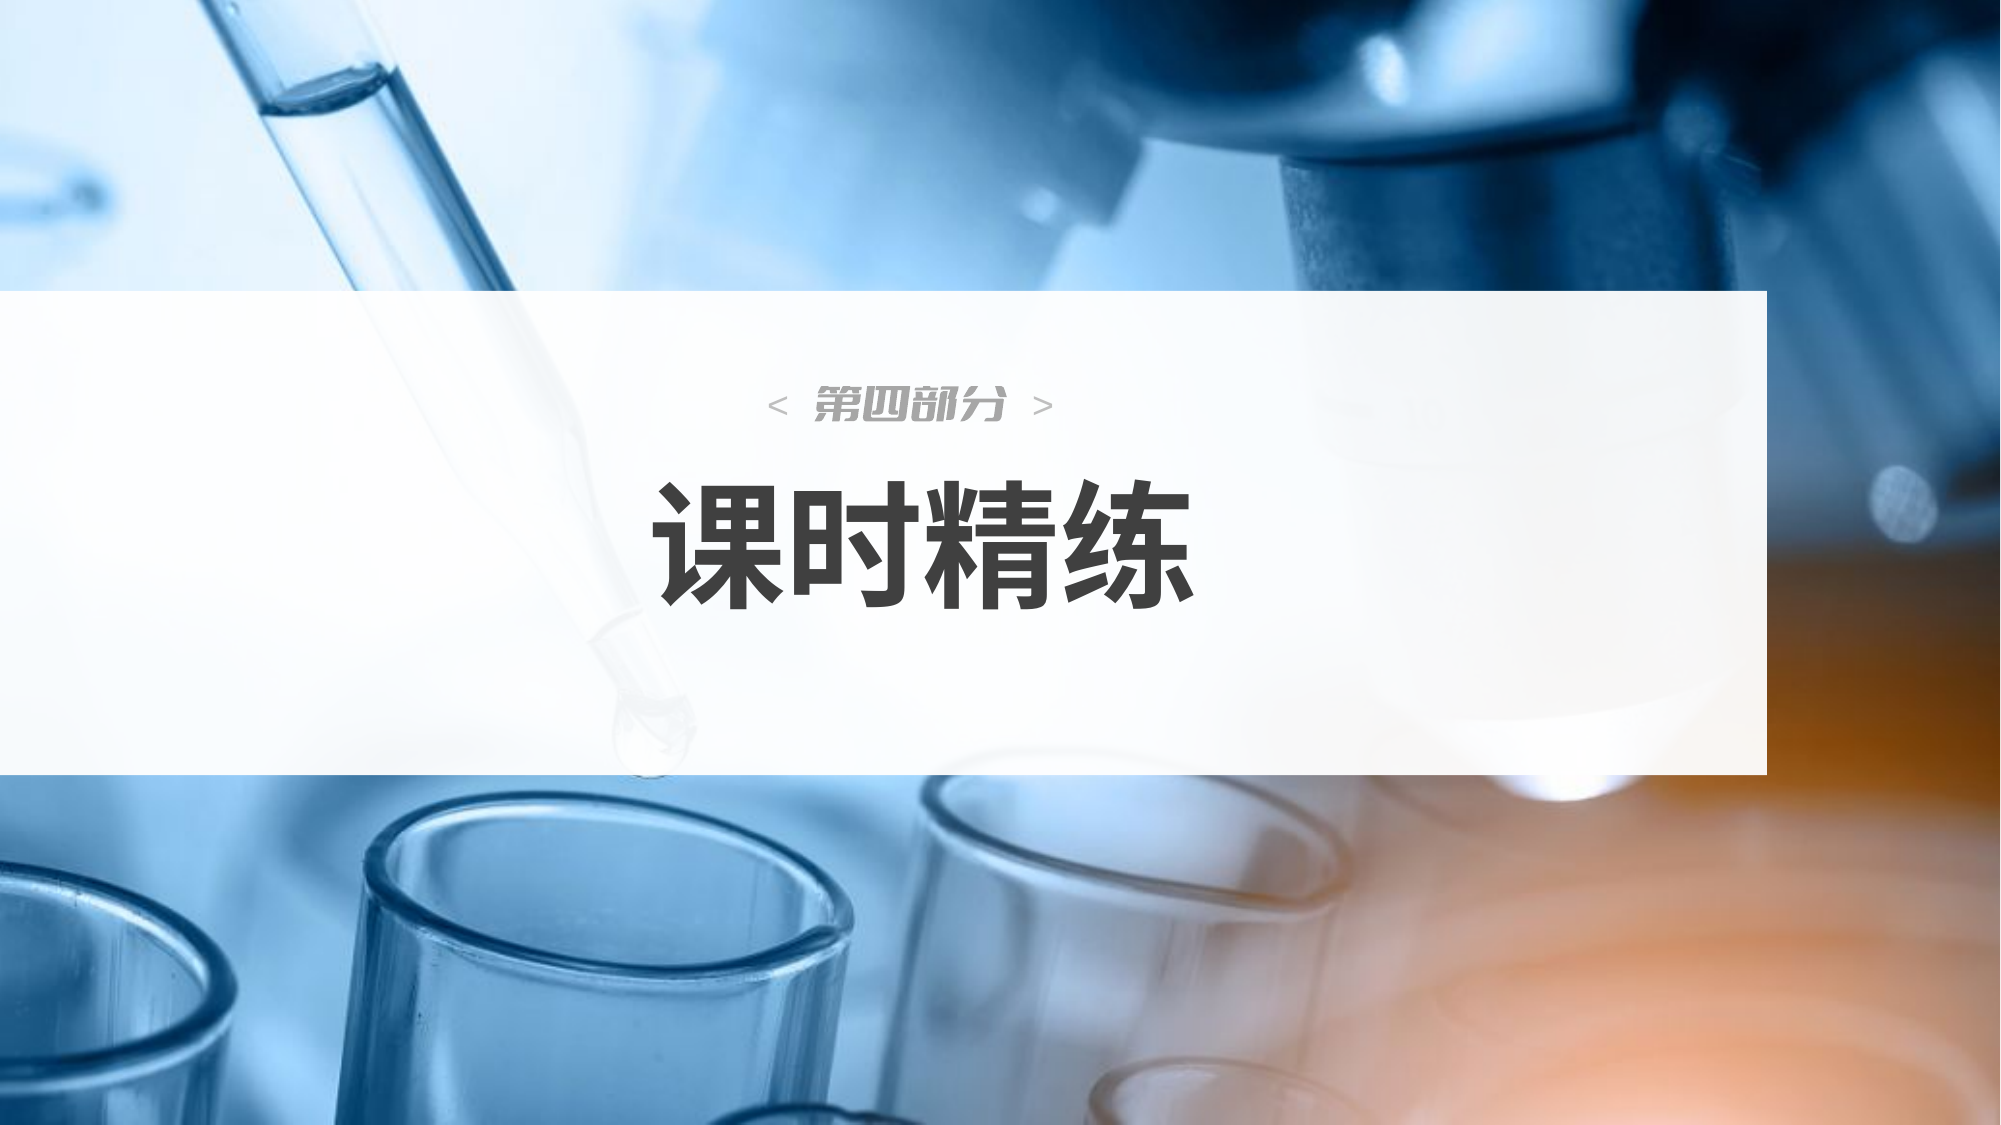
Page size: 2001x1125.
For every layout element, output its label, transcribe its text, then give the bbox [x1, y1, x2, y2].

text_box [0, 290, 1768, 776]
text_box 课时精练 [279, 452, 1567, 633]
text_box [814, 386, 862, 422]
text_box [960, 386, 1007, 422]
text_box > [1017, 373, 1070, 434]
text_box [862, 386, 911, 422]
text_box [911, 386, 939, 422]
text_box < [752, 373, 804, 434]
picture [0, 0, 2001, 1125]
text_box [936, 386, 959, 422]
